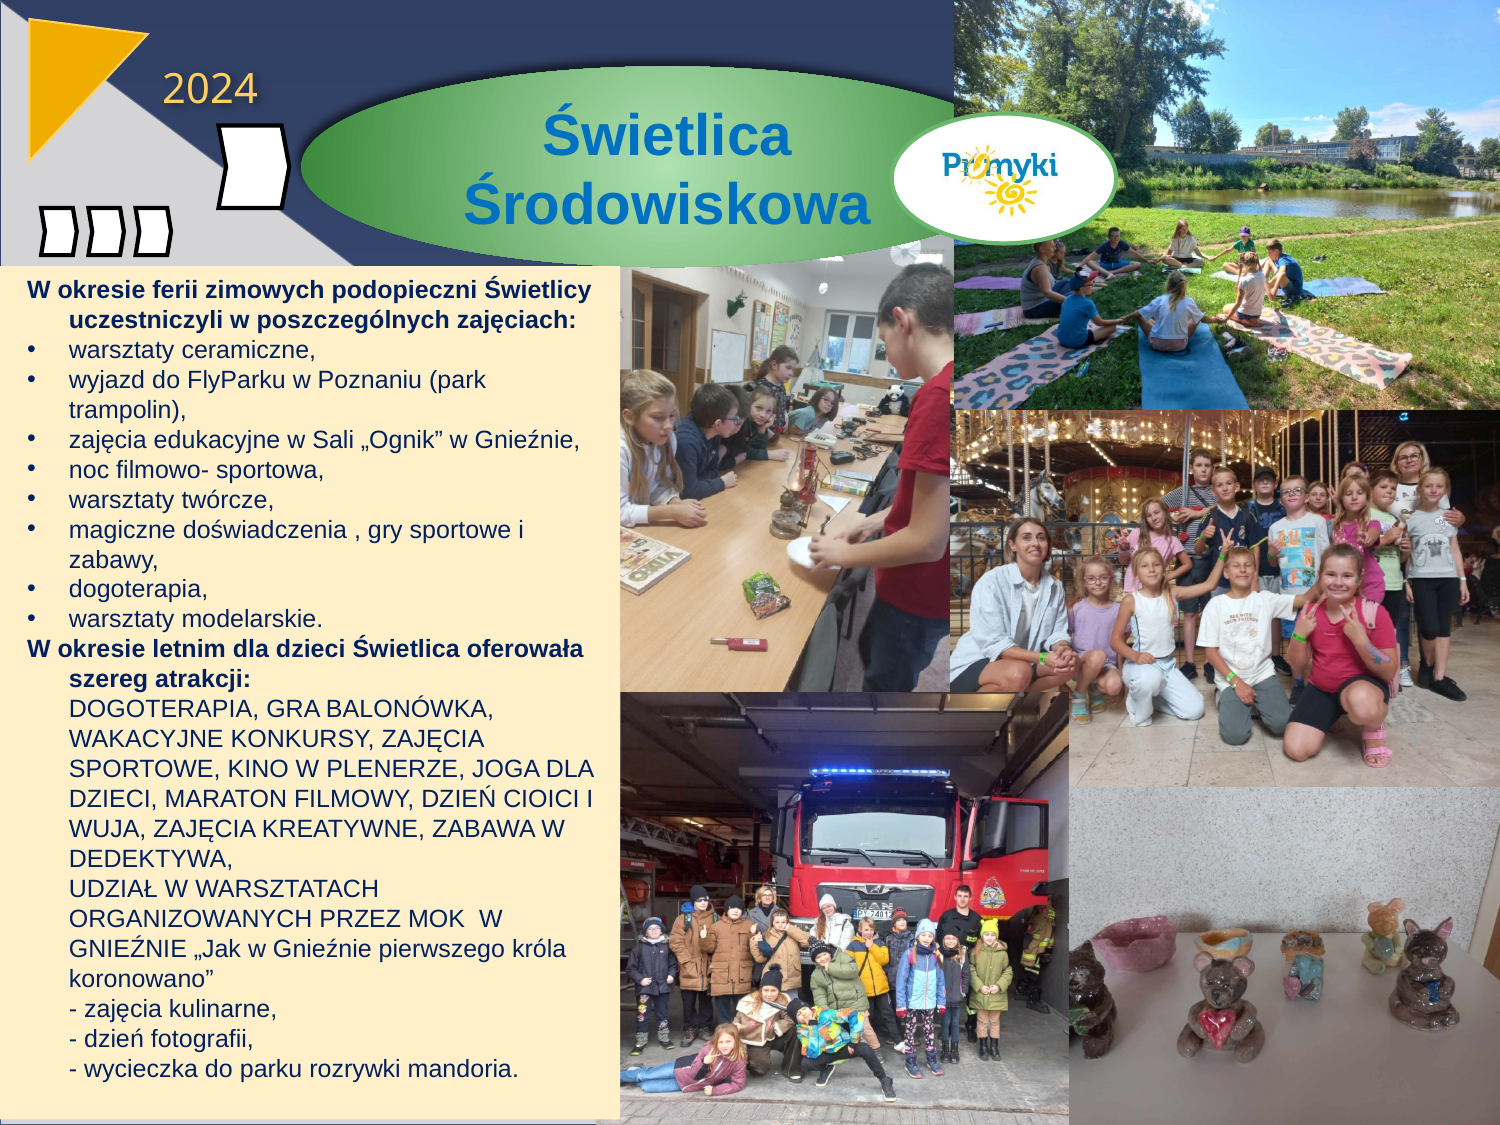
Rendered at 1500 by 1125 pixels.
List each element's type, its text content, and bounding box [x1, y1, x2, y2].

text_box [135, 207, 172, 256]
text_box [88, 207, 124, 256]
picture [596, 0, 1500, 1125]
text_box [29, 19, 148, 161]
text_box 2024 [147, 54, 313, 120]
text_box Świetlica Środowiskowa [301, 66, 948, 265]
text_box [41, 207, 77, 256]
text_box [5, 0, 703, 130]
text_box [218, 125, 290, 208]
text_box W okresie ferii zimowych podopieczni Świetlicy uczestniczyli w poszczególnych zajęciach: warsztaty ceramiczne, wyjazd do FlyParku w Poznaniu (park trampolin), zajęcia edukacyjne w Sali „Ognik” w Gnieźnie, noc filmowo- sportowa, warsztaty twórcze, magiczne doświadczenia , gry sportowe i zabawy, dogoterapia, warsztaty modelarskie. W okresie letnim dla dzieci Świetlica oferowała szereg atrakcji: DOGOTERAPIA, GRA BALONÓWKA, WAKACYJNE KONKURSY, ZAJĘCIA SPORTOWE, KINO W PLENERZE, JOGA DLA DZIECI, MARATON FILMOWY, DZIEŃ CIOICI I WUJA, ZAJĘCIA KREATYWNE, ZABAWA W DEDEKTYWA, UDZIAŁ W WARSZTATACH ORGANIZOWANYCH PRZEZ MOK W GNIEŹNIE „Jak w Gnieźnie pierwszego króla koronowano” - zajęcia kulinarne, - dzień fotografii, - wycieczka do parku rozrywki mandoria. [0, 266, 591, 1120]
text_box [891, 122, 948, 190]
